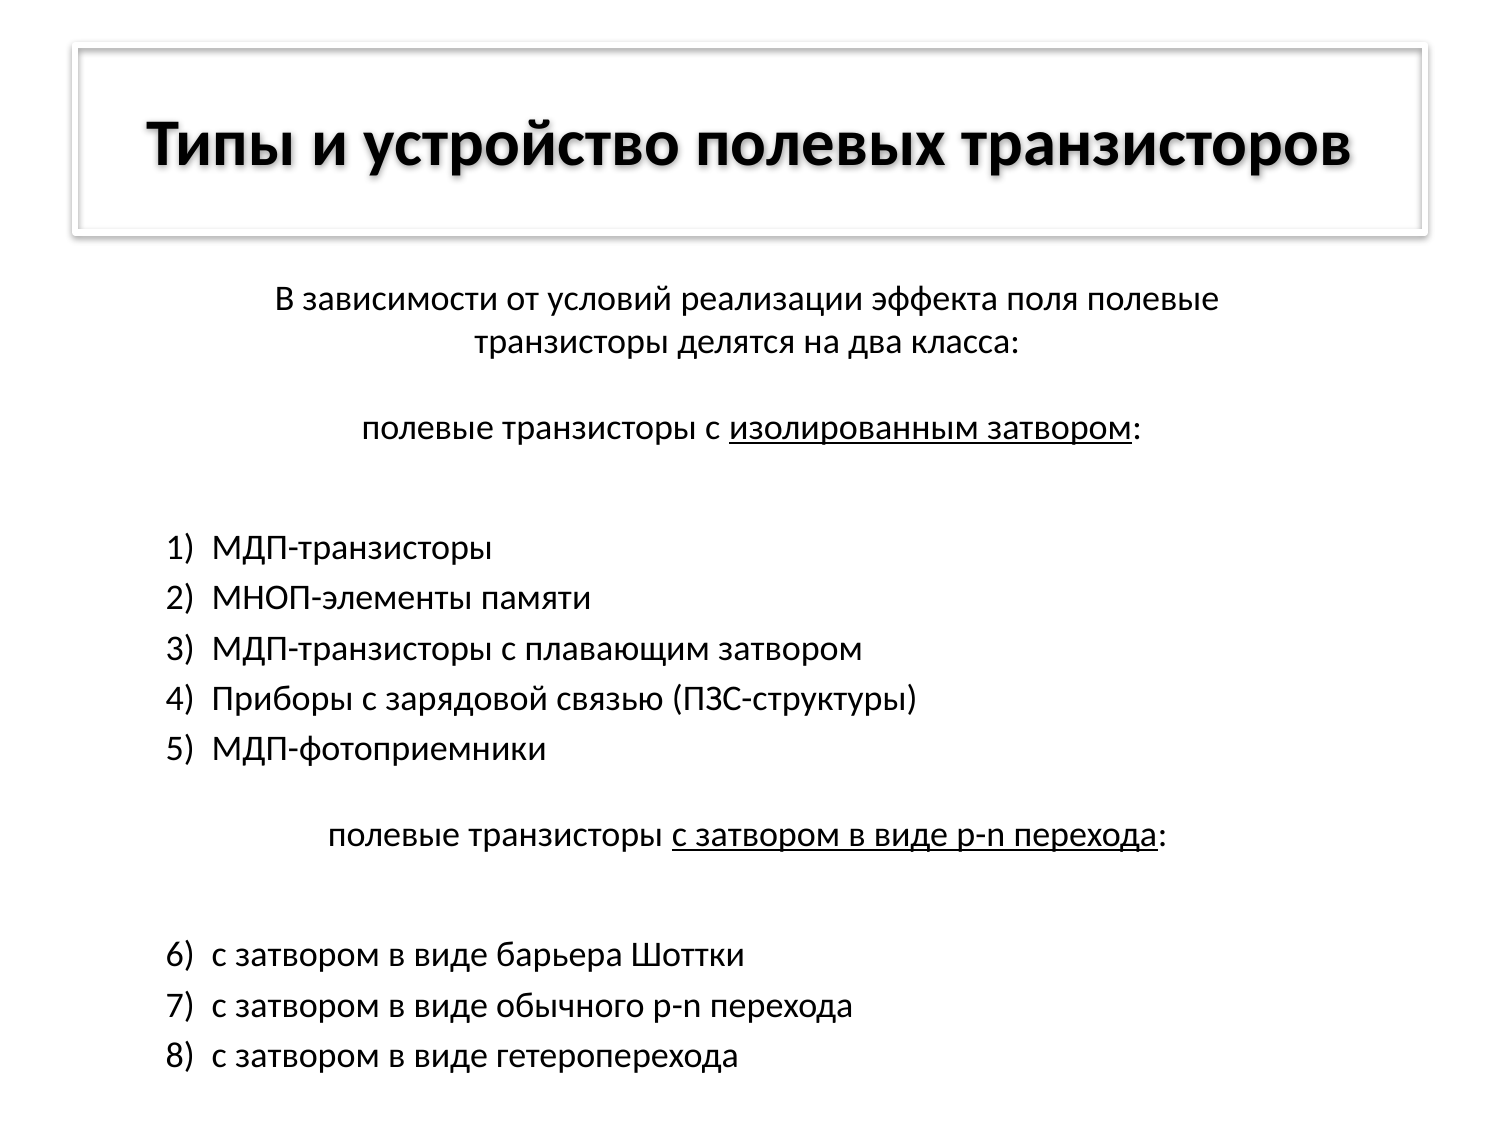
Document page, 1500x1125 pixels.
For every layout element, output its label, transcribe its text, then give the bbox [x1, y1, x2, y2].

title Типы и устройство полевых транзисторов [72, 42, 1428, 236]
list В зависимости от условий реализации эффекта поля полевые транзисторы делятся на два класса: полевые транзисторы с изолированным затвором: МДП-транзисторы МНОП-элементы памяти МДП-транзисторы с плавающим затвором Приборы с зарядовой связью (ПЗС-структуры) МДП-фотоприемники полевые транзисторы с затвором в виде p-n перехода: с затвором в виде барьера Шоттки с затвором в виде обычного p-n перехода с затвором в виде гетероперехода [76, 267, 1427, 1083]
